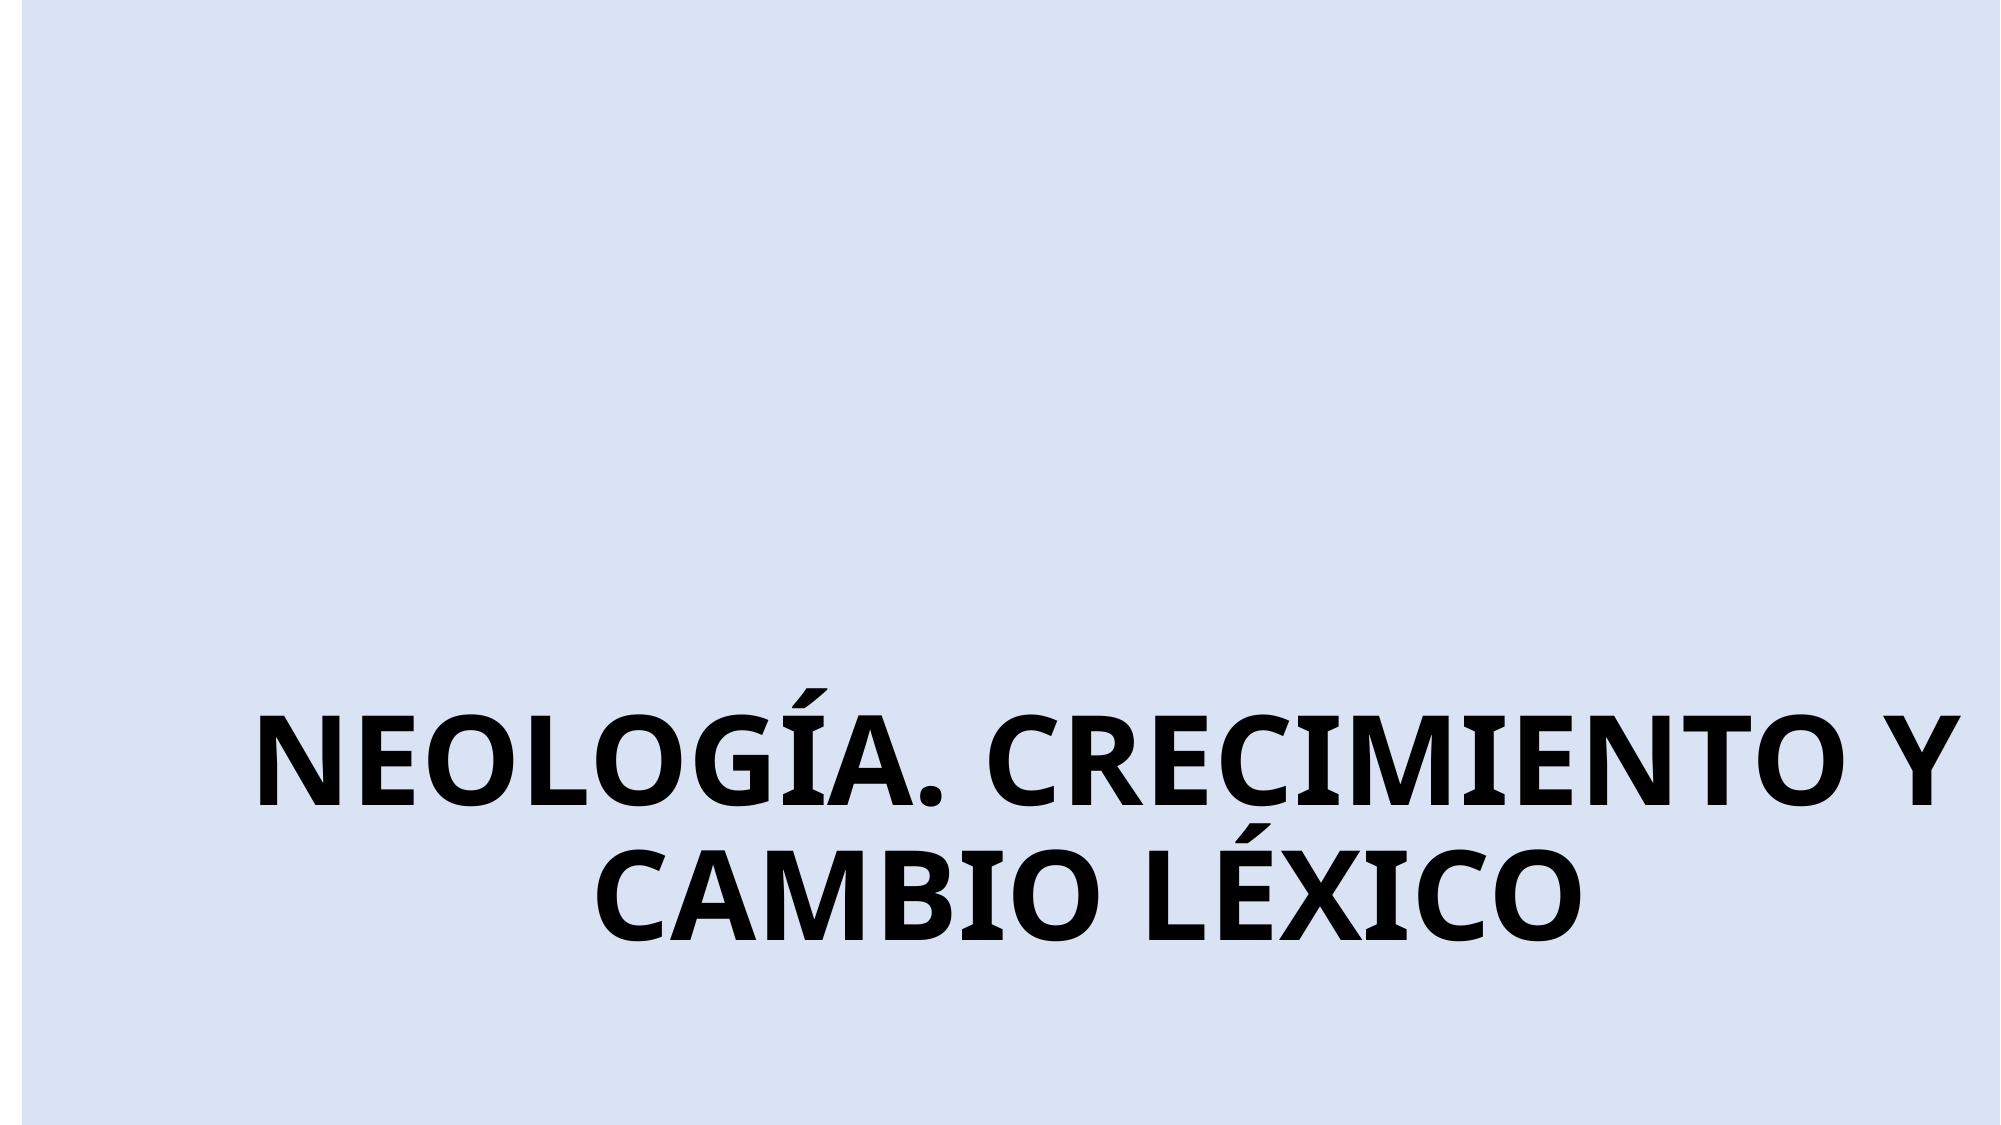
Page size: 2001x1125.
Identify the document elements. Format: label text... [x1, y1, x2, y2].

title NEOLOGÍA. CRECIMIENTO Y CAMBIO LÉXICO [22, 0, 2000, 1125]
